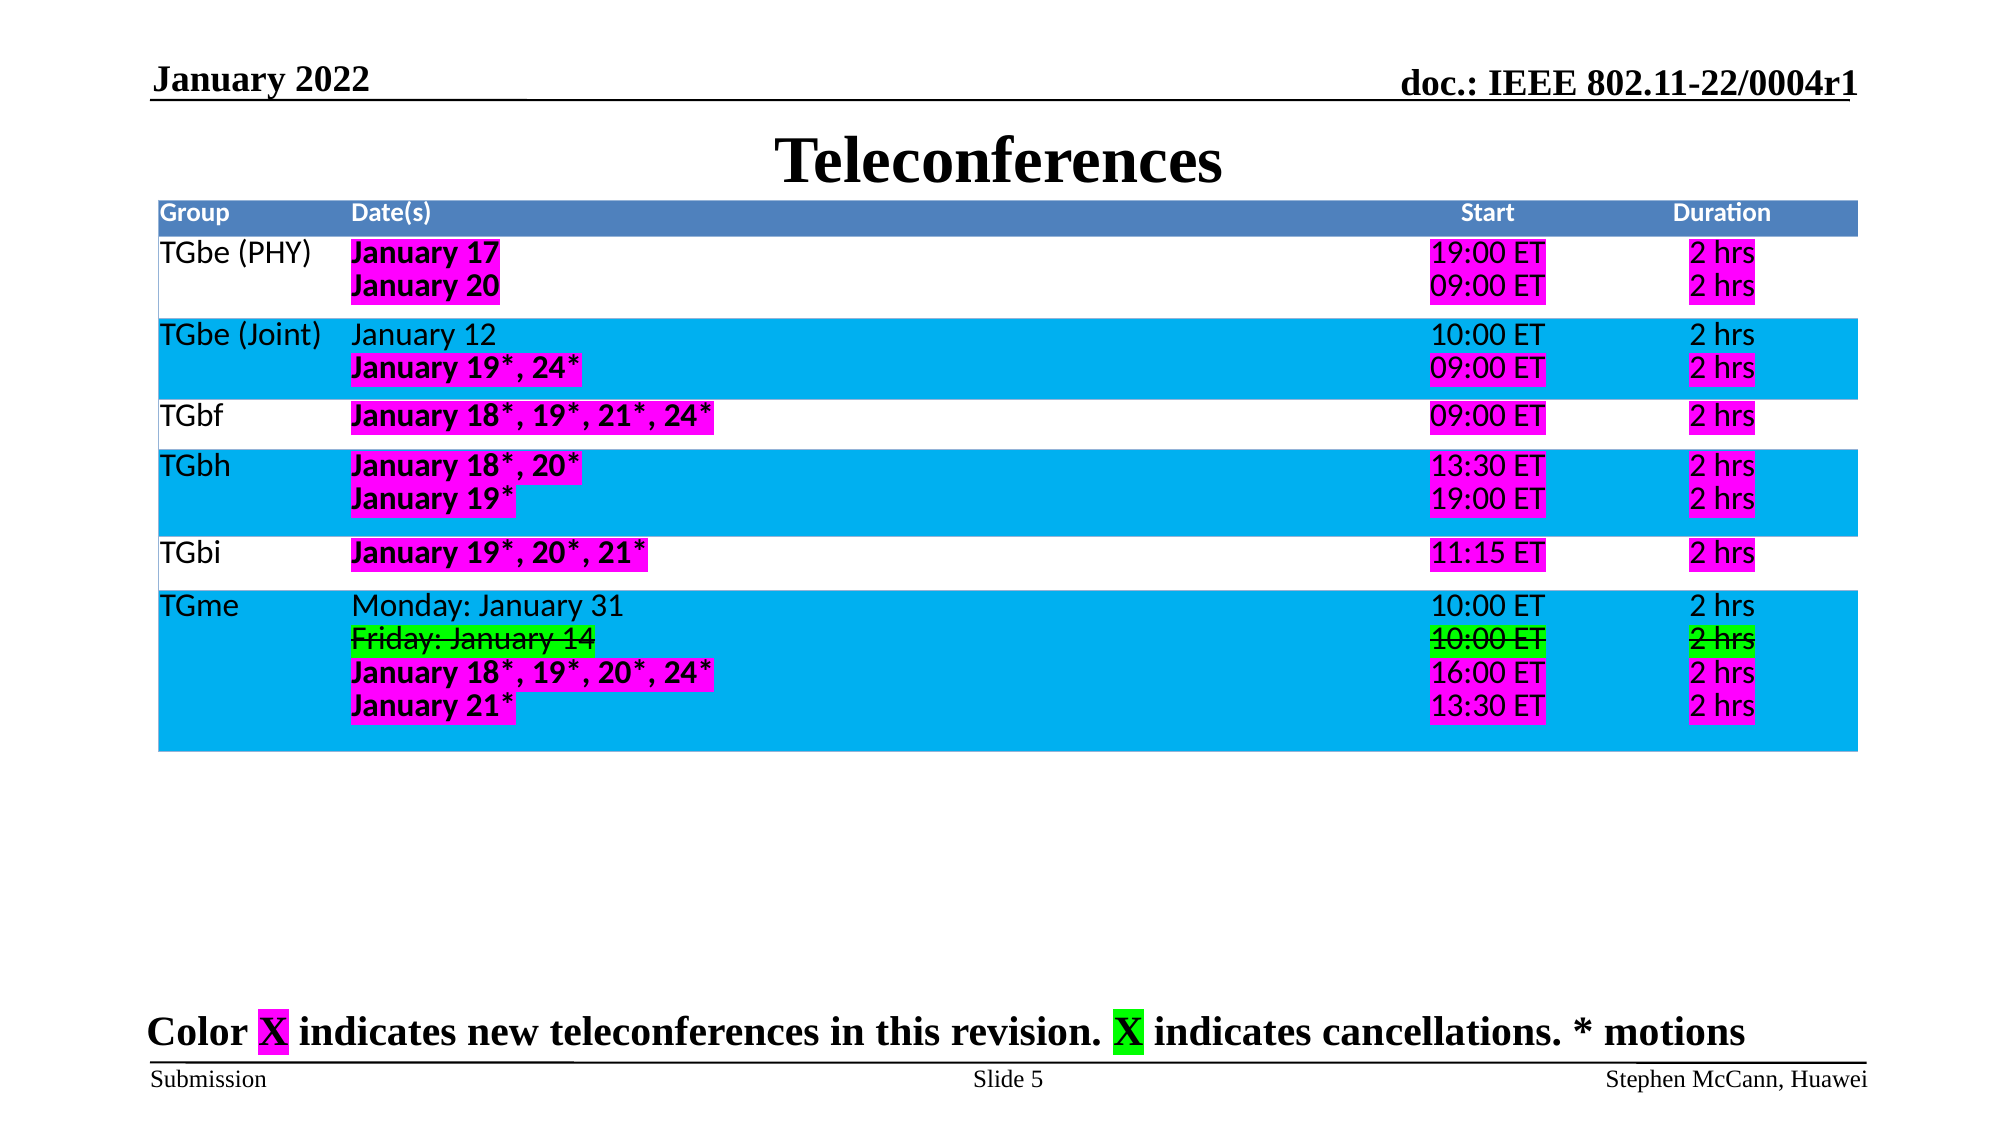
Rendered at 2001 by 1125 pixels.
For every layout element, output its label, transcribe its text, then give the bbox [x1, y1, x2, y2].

table_header Date(s) [350, 201, 1389, 236]
table_cell 2 hrs 2 hrs [1587, 319, 1858, 399]
table_cell TGbh [159, 450, 350, 536]
table_cell January 18*, 19*, 21*, 24* [350, 400, 1389, 449]
text_box Color X indicates new teleconferences in this revision. X indicates cancellations. * motions [131, 996, 1900, 1062]
table_header Duration [1587, 201, 1858, 236]
table_cell January 18*, 20* January 19* [350, 450, 1389, 536]
table_header Group [159, 201, 350, 236]
table_cell January 12 January 19*, 24* [350, 319, 1389, 399]
table_cell 2 hrs [1587, 537, 1858, 590]
table_cell January 19*, 20*, 21* [350, 537, 1389, 590]
table_cell 2 hrs 2 hrs 2 hrs 2 hrs [1587, 591, 1858, 751]
table_cell January 17 January 20 [350, 237, 1389, 318]
table_cell 10:00 ET 10:00 ET 16:00 ET 13:30 ET [1389, 591, 1587, 751]
table_cell TGbe (PHY) [159, 237, 350, 318]
table_cell 2 hrs 2 hrs [1587, 237, 1858, 318]
slide_number Slide 5 [950, 1062, 1067, 1123]
table_cell 11:15 ET [1389, 537, 1587, 590]
table_cell TGme [159, 591, 350, 751]
table_cell TGbe (Joint) [159, 319, 350, 399]
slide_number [152, 54, 563, 100]
title Teleconferences [149, 112, 1850, 201]
table_cell Monday: January 31 Friday: January 14 January 18*, 19*, 20*, 24* January 21* [350, 591, 1389, 751]
table_cell TGbf [159, 400, 350, 449]
table_cell 10:00 ET 09:00 ET [1389, 319, 1587, 399]
table_cell 13:30 ET 19:00 ET [1389, 450, 1587, 536]
table_cell 19:00 ET 09:00 ET [1389, 237, 1587, 318]
table_header Start [1389, 201, 1587, 236]
table_cell 2 hrs [1587, 400, 1858, 449]
footer Stephen McCann, Huawei [1171, 1062, 1869, 1093]
table_cell 2 hrs 2 hrs [1587, 450, 1858, 536]
table_cell 09:00 ET [1389, 400, 1587, 449]
table_cell TGbi [159, 537, 350, 590]
